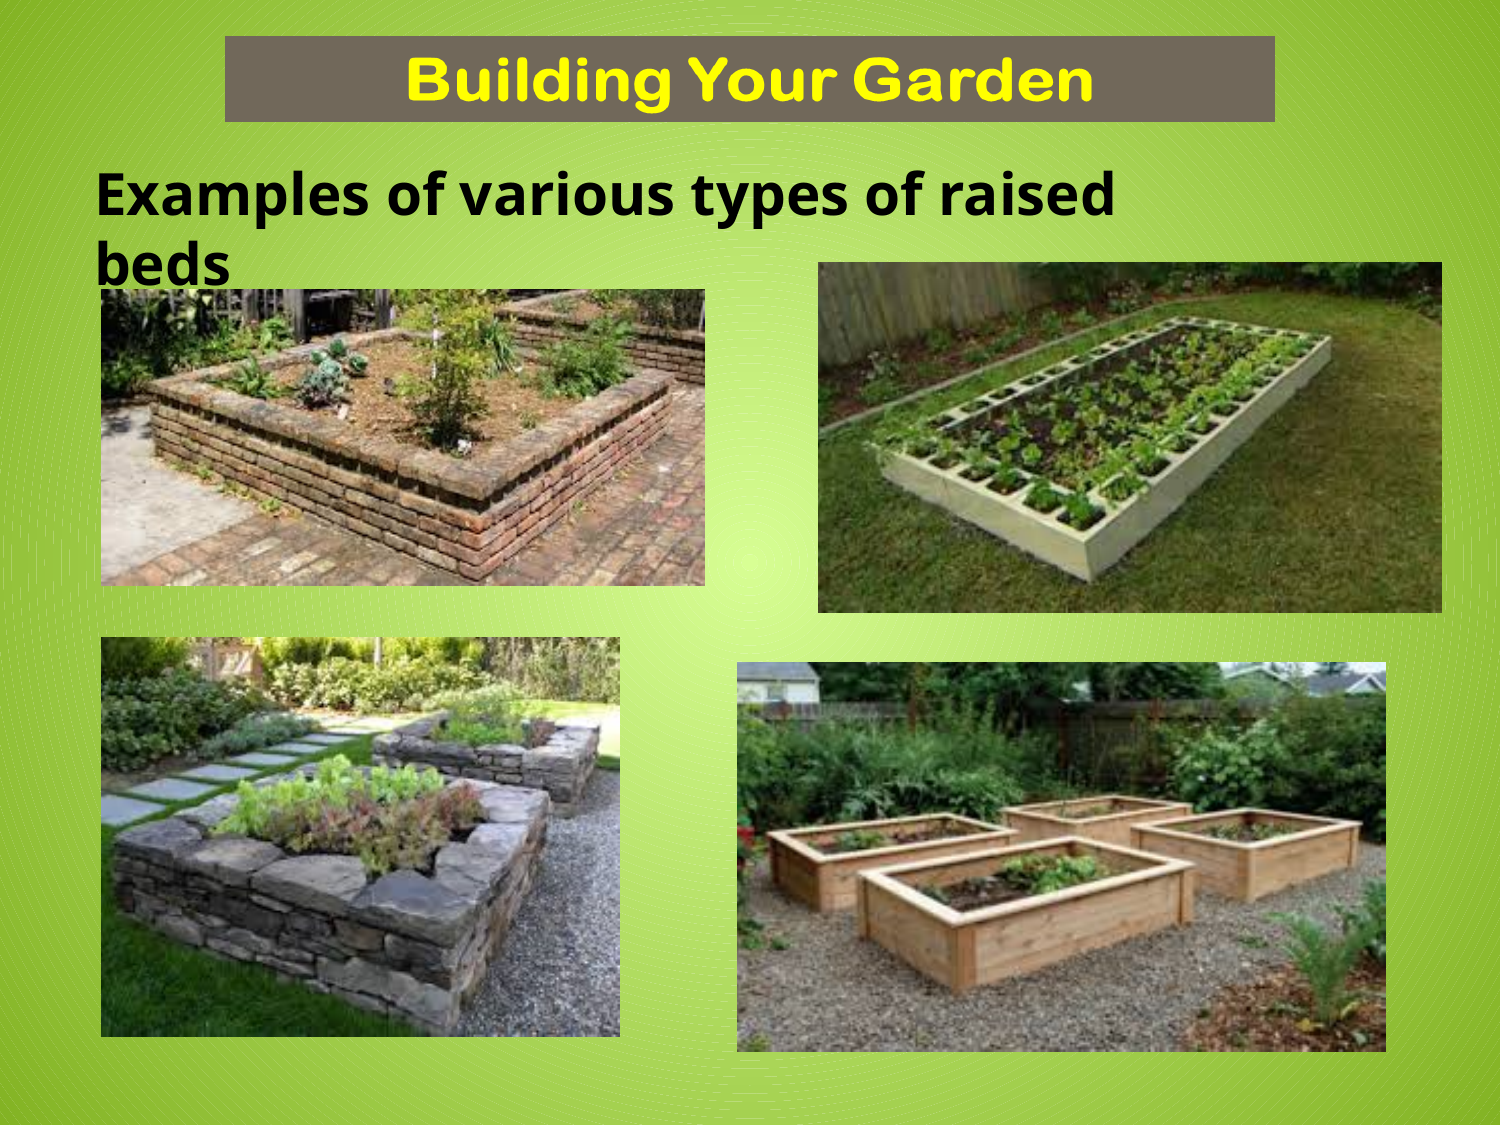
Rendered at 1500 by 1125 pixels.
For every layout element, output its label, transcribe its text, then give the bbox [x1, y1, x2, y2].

text_box Examples of various types of raised beds [79, 149, 1280, 305]
picture [100, 637, 621, 1037]
picture [100, 289, 706, 586]
picture [818, 262, 1442, 613]
picture [737, 662, 1386, 1052]
picture [224, 24, 1276, 151]
